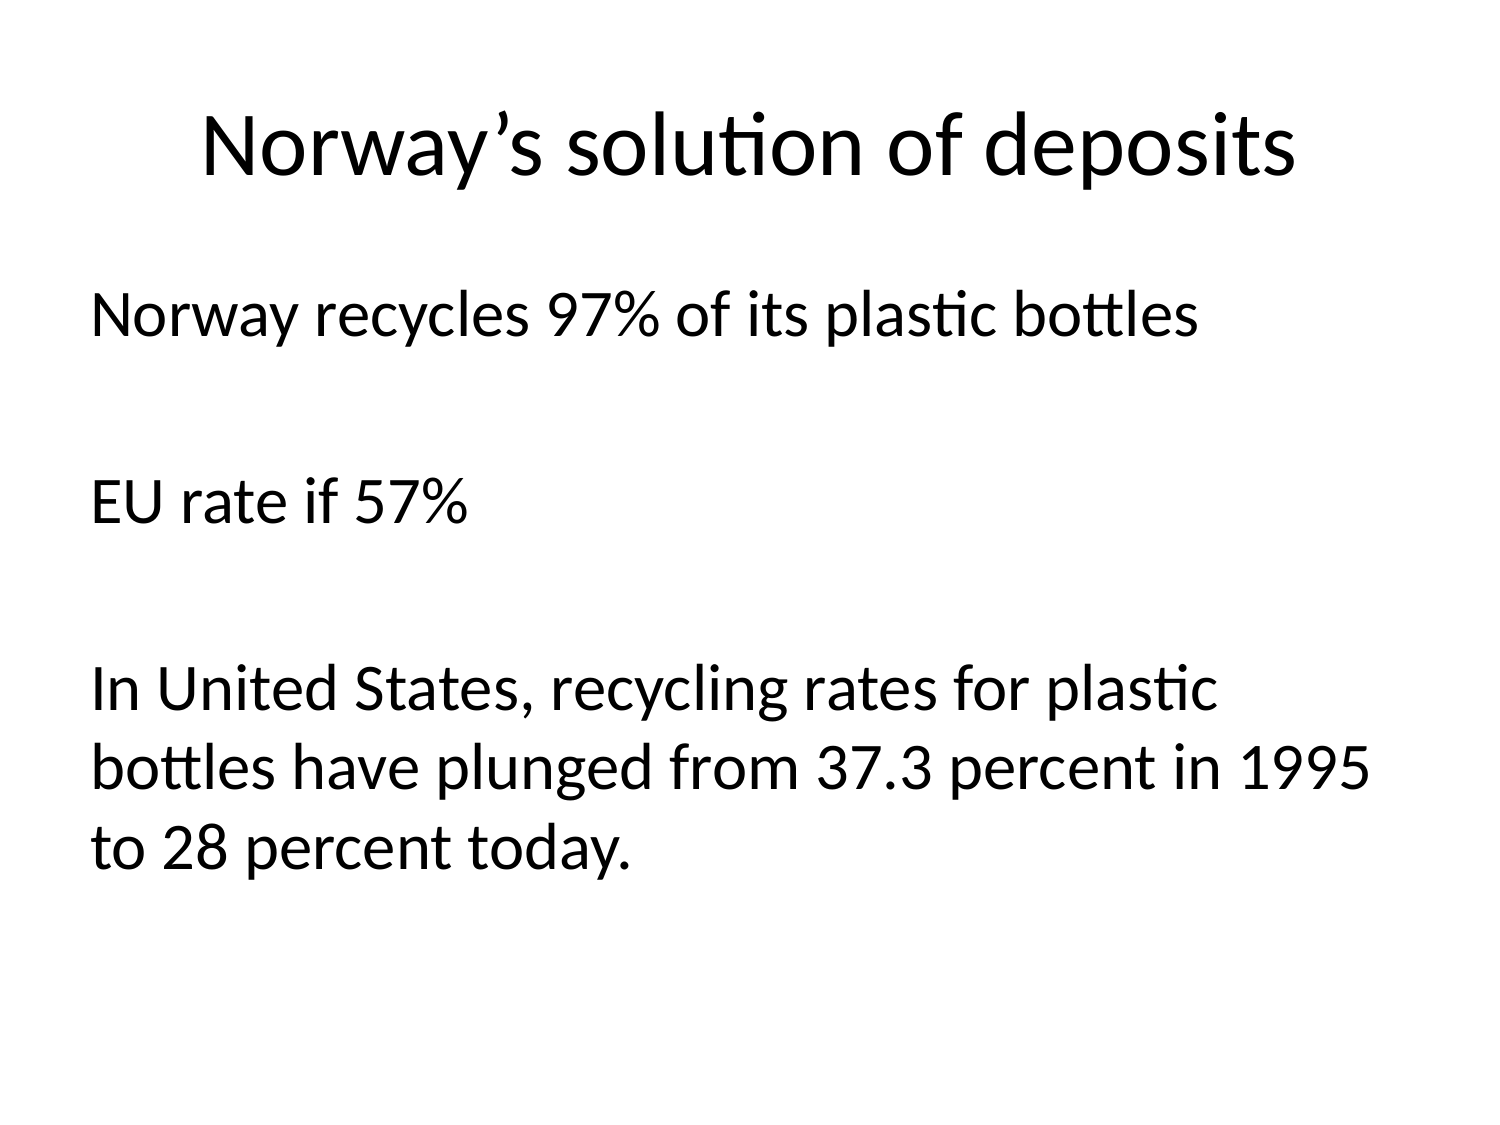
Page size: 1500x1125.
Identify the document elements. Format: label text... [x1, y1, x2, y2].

title Norway’s solution of deposits [75, 45, 1425, 233]
list Norway recycles 97% of its plastic bottles EU rate if 57% In United States, recycling rates for plastic bottles have plunged from 37.3 percent in 1995 to 28 percent today. [75, 262, 1425, 1005]
